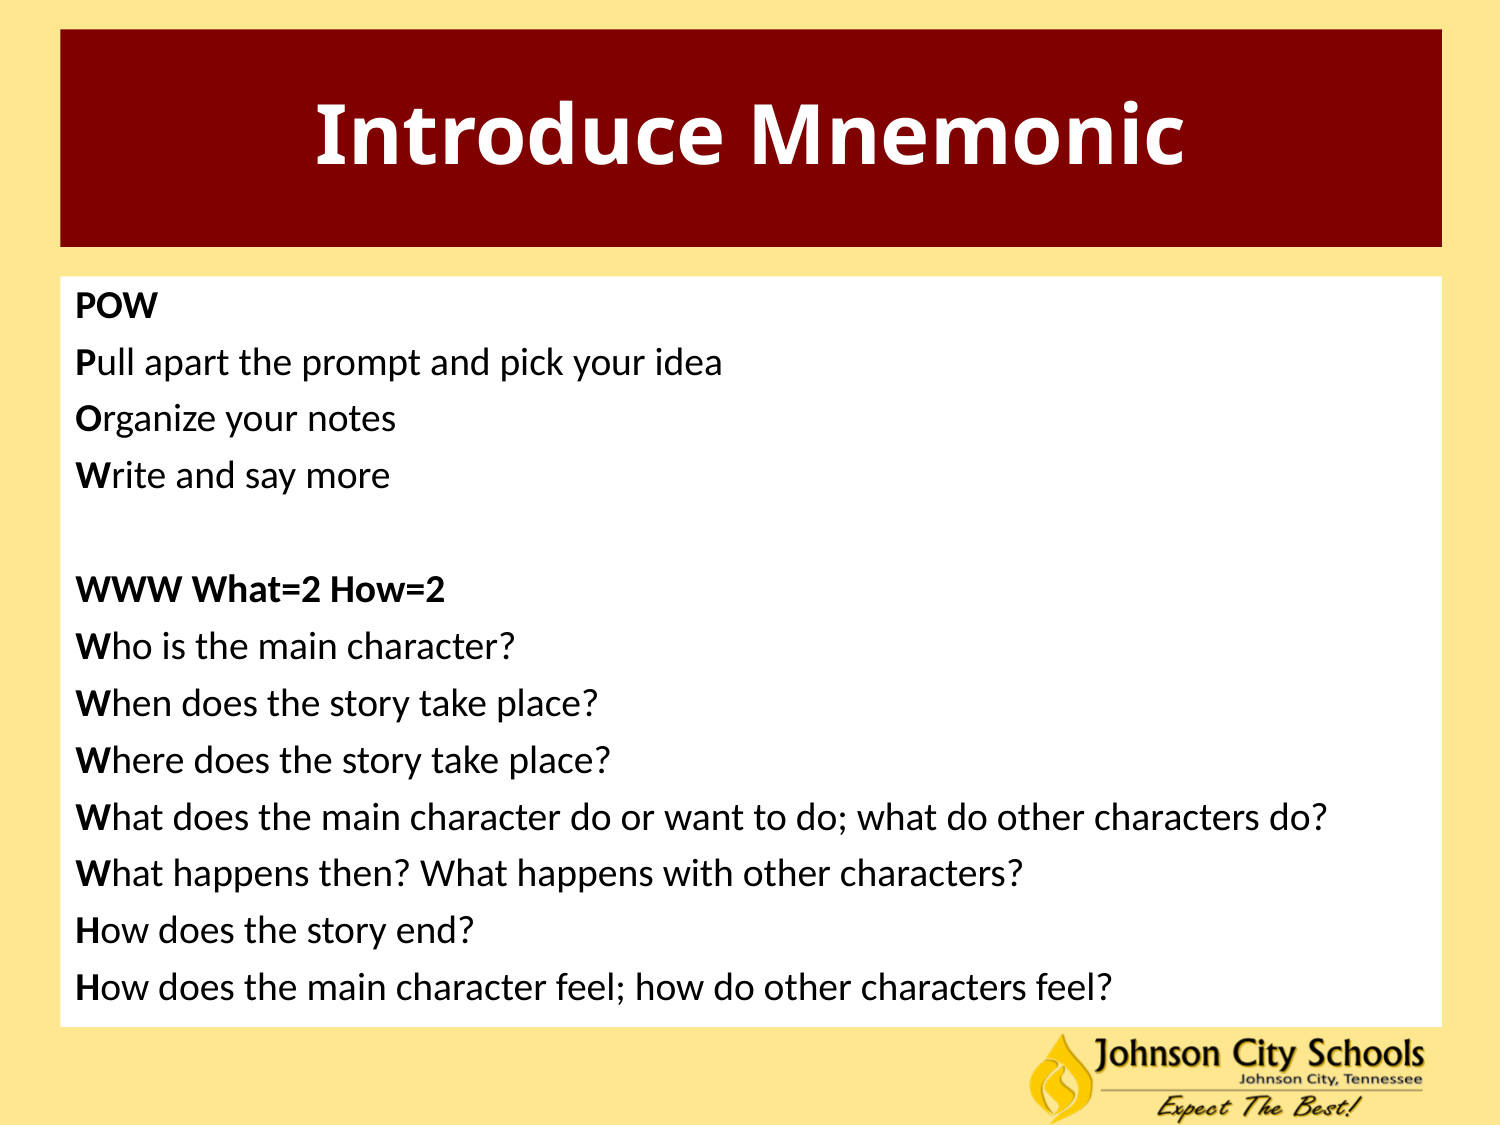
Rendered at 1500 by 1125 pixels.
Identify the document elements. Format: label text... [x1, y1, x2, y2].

list POW Pull apart the prompt and pick your idea Organize your notes Write and say more WWW What=2 How=2 Who is the main character? When does the story take place? Where does the story take place? What does the main character do or want to do; what do other characters do? What happens then? What happens with other characters? How does the story end? How does the main character feel; how do other characters feel? [60, 276, 1442, 1027]
title Introduce Mnemonic [60, 29, 1442, 247]
picture [1018, 1029, 1442, 1125]
